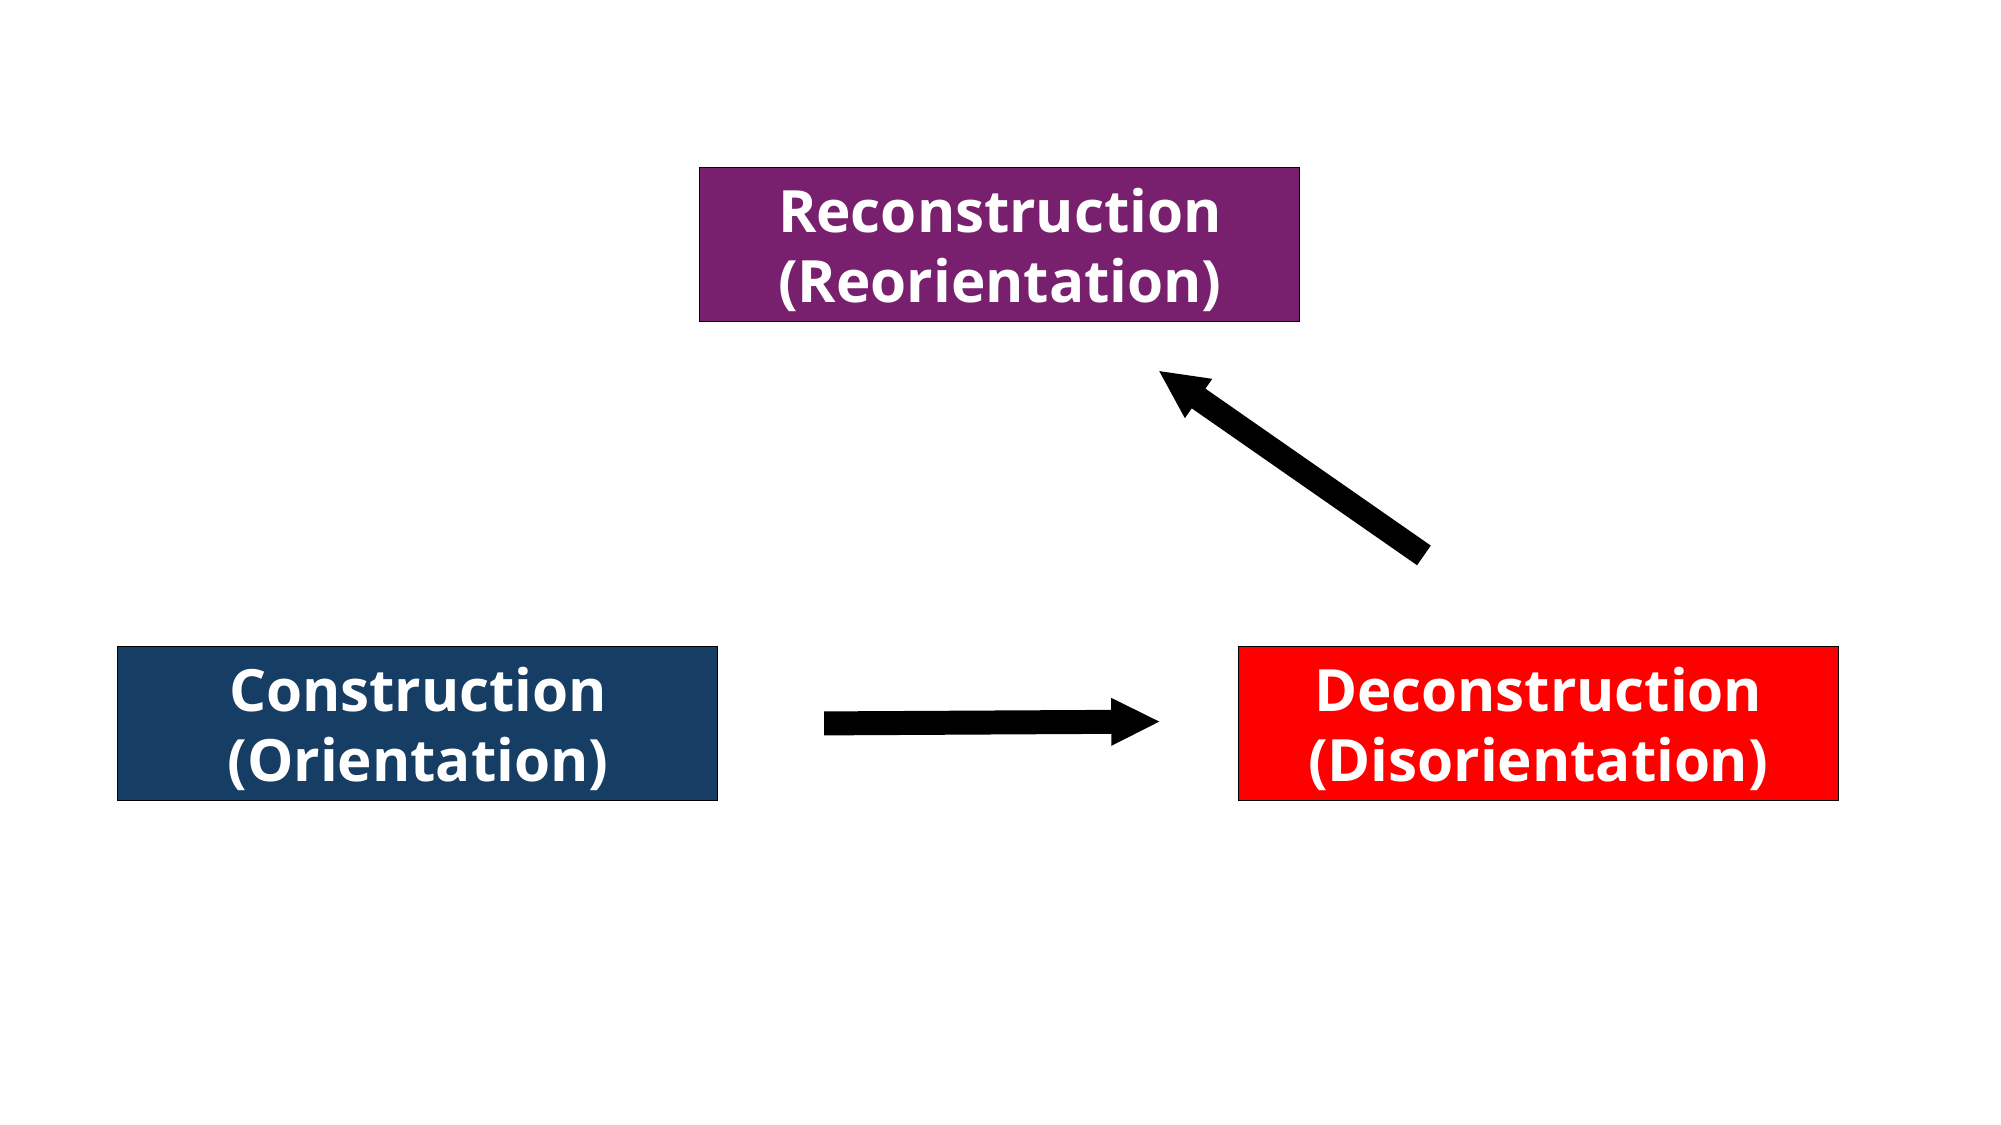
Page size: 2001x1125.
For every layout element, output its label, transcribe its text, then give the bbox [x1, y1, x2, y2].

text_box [1158, 370, 1425, 556]
text_box Reconstruction (Reorientation) [699, 167, 1300, 322]
text_box Deconstruction (Disorientation) [1238, 646, 1839, 801]
text_box [0, 0, 1161, 1125]
text_box Construction (Orientation) [117, 646, 718, 801]
